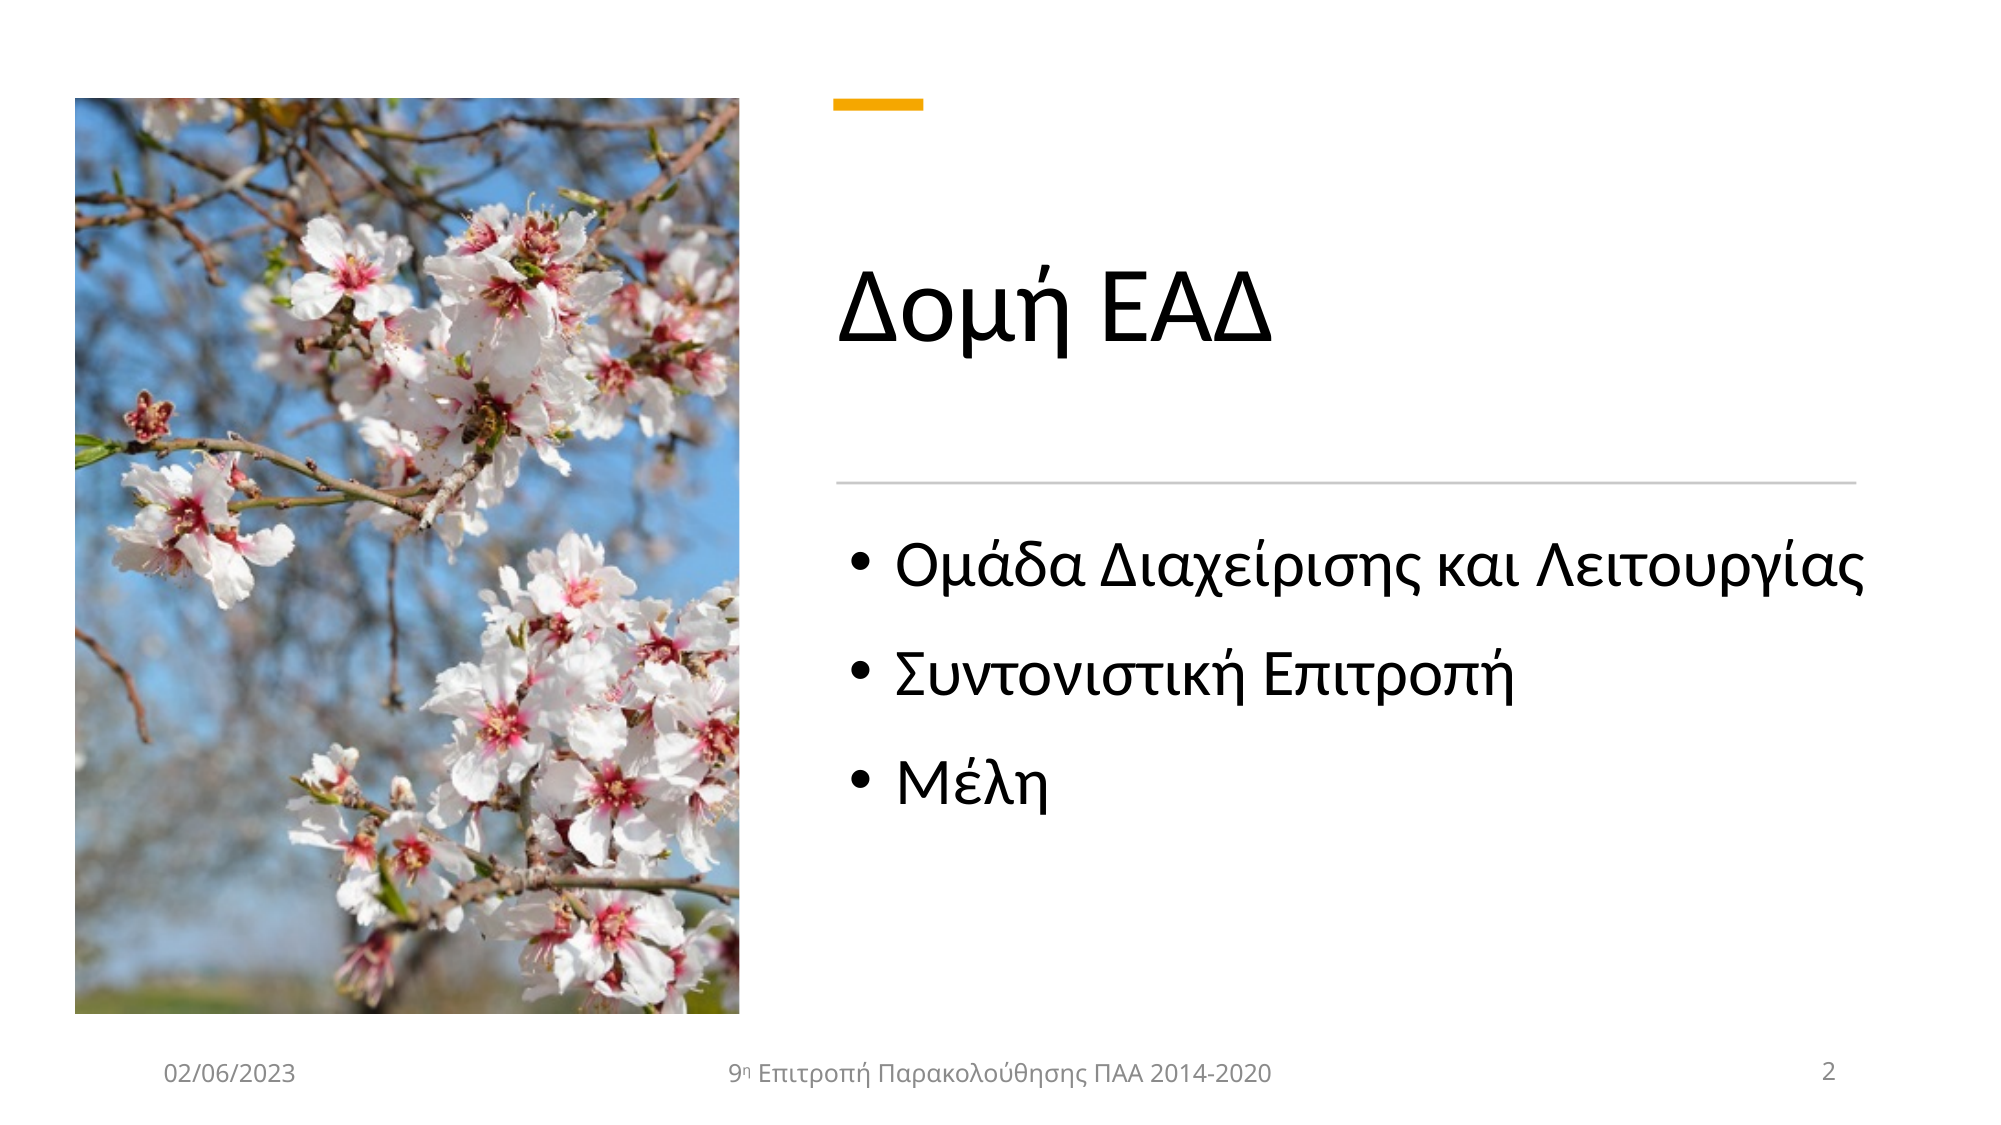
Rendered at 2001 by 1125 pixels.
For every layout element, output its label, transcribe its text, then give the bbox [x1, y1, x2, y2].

slide_number 2 [1401, 1042, 1851, 1103]
footer 9η Επιτροπή Παρακολούθησης ΠΑΑ 2014-2020 [663, 1042, 1338, 1103]
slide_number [148, 1042, 599, 1103]
title Δομή ΕΑΔ [823, 120, 1853, 373]
picture [74, 98, 740, 1014]
list Ομάδα Διαχείρισης και Λειτουργίας Συντονιστική Επιτροπή Μέλη [833, 428, 1925, 958]
